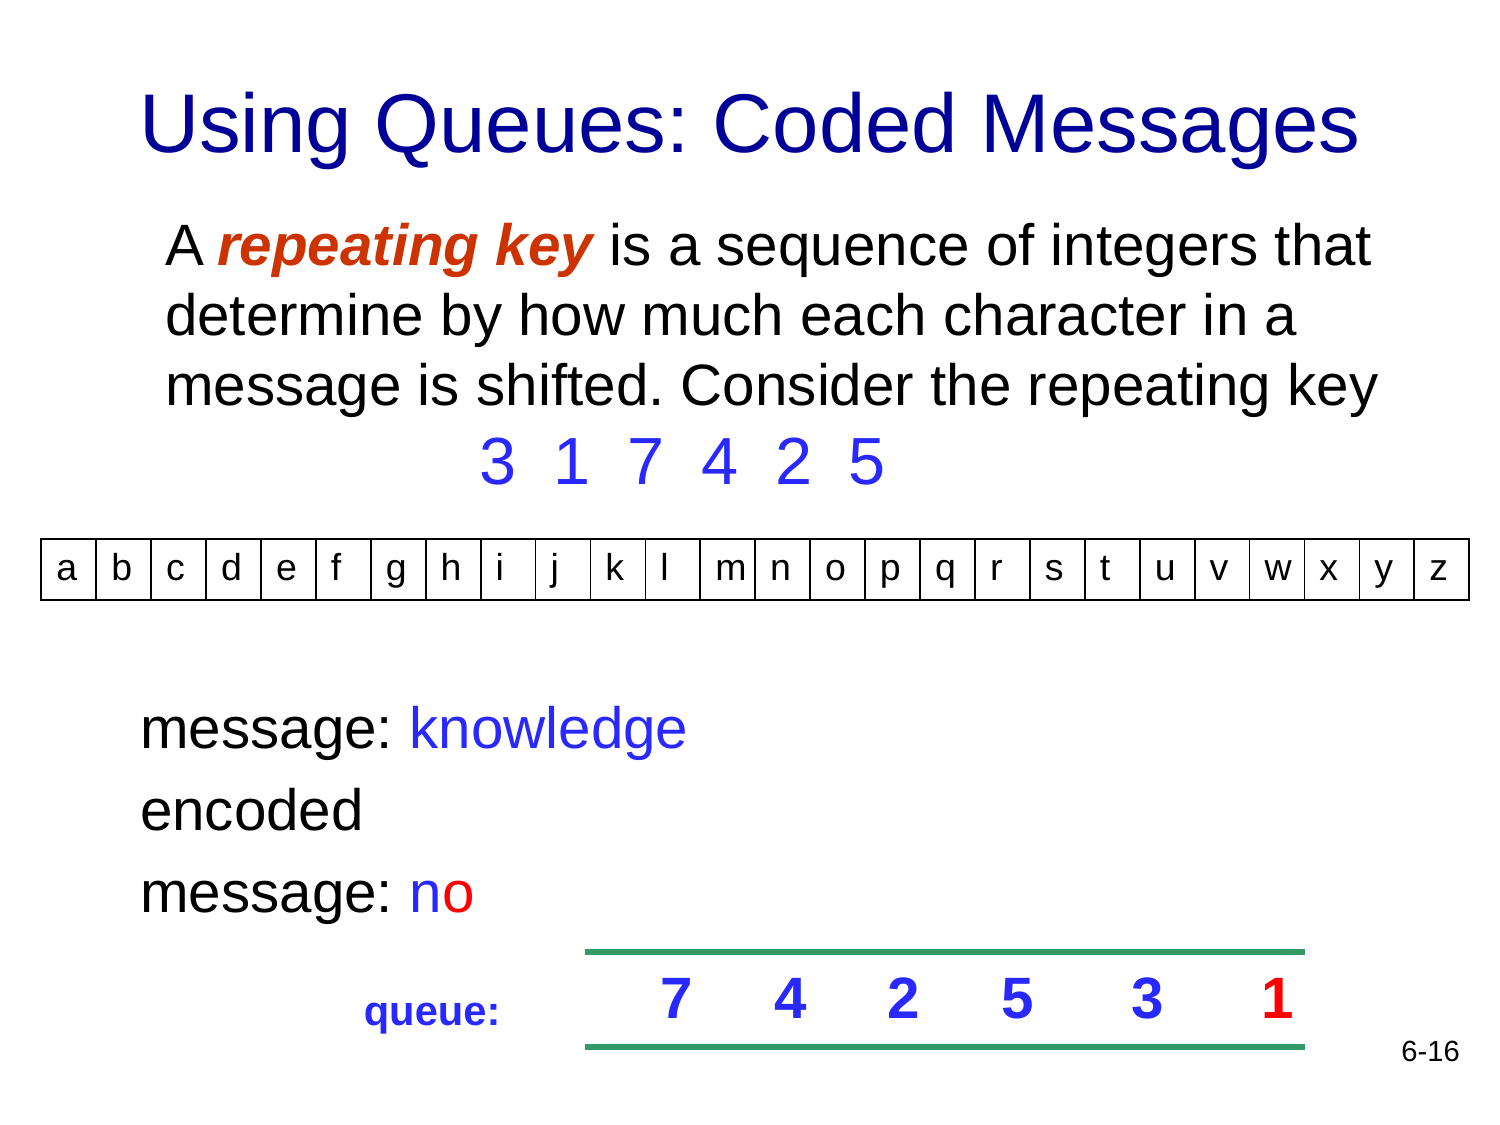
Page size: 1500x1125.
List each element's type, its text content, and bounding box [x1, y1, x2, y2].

text_box 7 4 2 5 3 1 [645, 952, 1310, 1038]
table_header x [1305, 540, 1359, 599]
table_header j [536, 540, 590, 599]
table_header c [152, 540, 205, 599]
table_header d [207, 540, 260, 599]
table_header e [262, 540, 315, 599]
text_box queue: [349, 975, 516, 1041]
table_header p [866, 540, 919, 599]
table_header r [976, 540, 1029, 599]
table_header v [1196, 540, 1249, 599]
table_header i [482, 540, 535, 599]
title Using Queues: Coded Messages [112, 24, 1388, 199]
slide_number 6-16 [1162, 1024, 1476, 1101]
list A repeating key is a sequence of integers that determine by how much each character in a message is shifted. Consider the repeating key 3 1 7 4 2 5 message: knowledge encoded message: no [49, 199, 1438, 538]
table_header k [591, 540, 645, 599]
table_header b [97, 540, 150, 599]
table_header y [1360, 540, 1413, 599]
table_header o [811, 540, 864, 599]
table_header u [1141, 540, 1194, 599]
table_header l [646, 540, 699, 599]
table_header n [756, 540, 809, 599]
table_header q [921, 540, 974, 599]
table_header h [427, 540, 480, 599]
table_header t [1086, 540, 1139, 599]
table_header s [1031, 540, 1084, 599]
table_header f [317, 540, 370, 599]
table_header g [372, 540, 425, 599]
table_header z [1415, 540, 1468, 599]
table_header w [1250, 540, 1304, 599]
table_header m [701, 540, 754, 599]
list A repeating key is a sequence of integers that determine by how much each character in a message is shifted. Consider the repeating key 3 1 7 4 2 5 message: knowledge encoded message: no [49, 601, 1438, 1051]
table_header a [42, 540, 95, 599]
